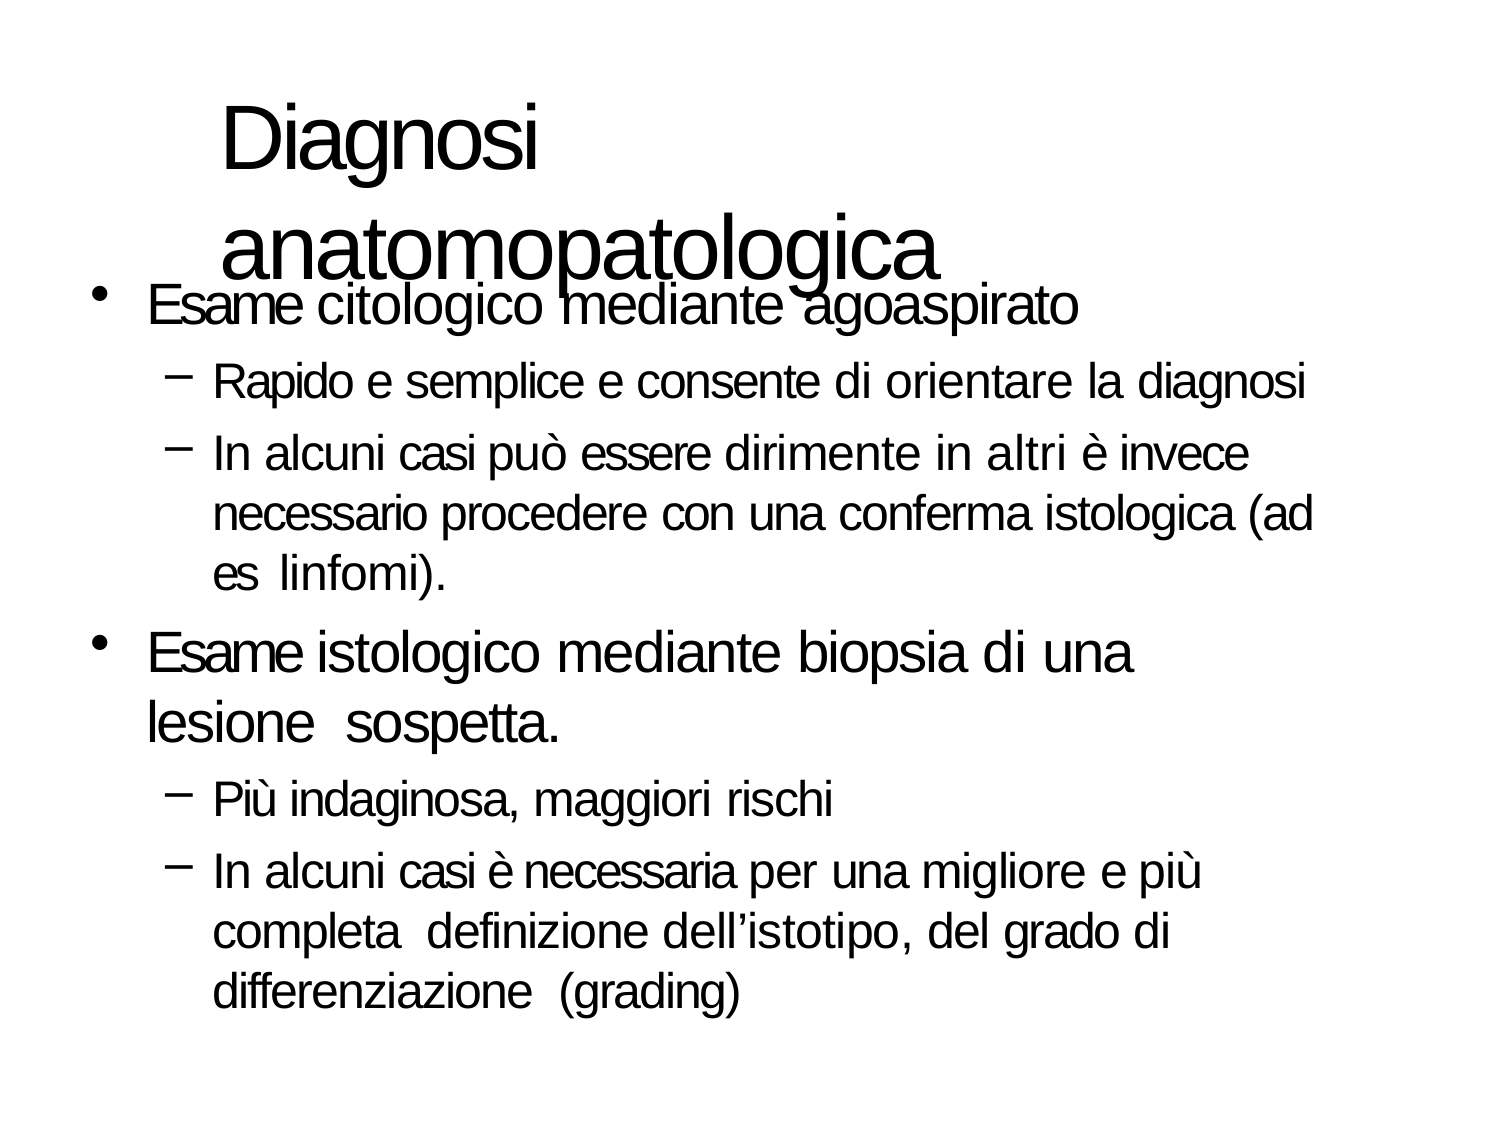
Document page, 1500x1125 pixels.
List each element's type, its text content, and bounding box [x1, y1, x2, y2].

text_box Esame citologico mediante agoaspirato Rapido e semplice e consente di orientare la diagnosi In alcuni casi può essere dirimente in altri è invece necessario procedere con una conferma istologica (ad es linfomi). Esame istologico mediante biopsia di una lesione sospetta. Più indaginosa, maggiori rischi In alcuni casi è necessaria per una migliore e più completa definizione dell’istotipo, del grado di differenziazione (grading) [87, 249, 1389, 1019]
title Diagnosi anatomopatologica [217, 75, 1282, 249]
